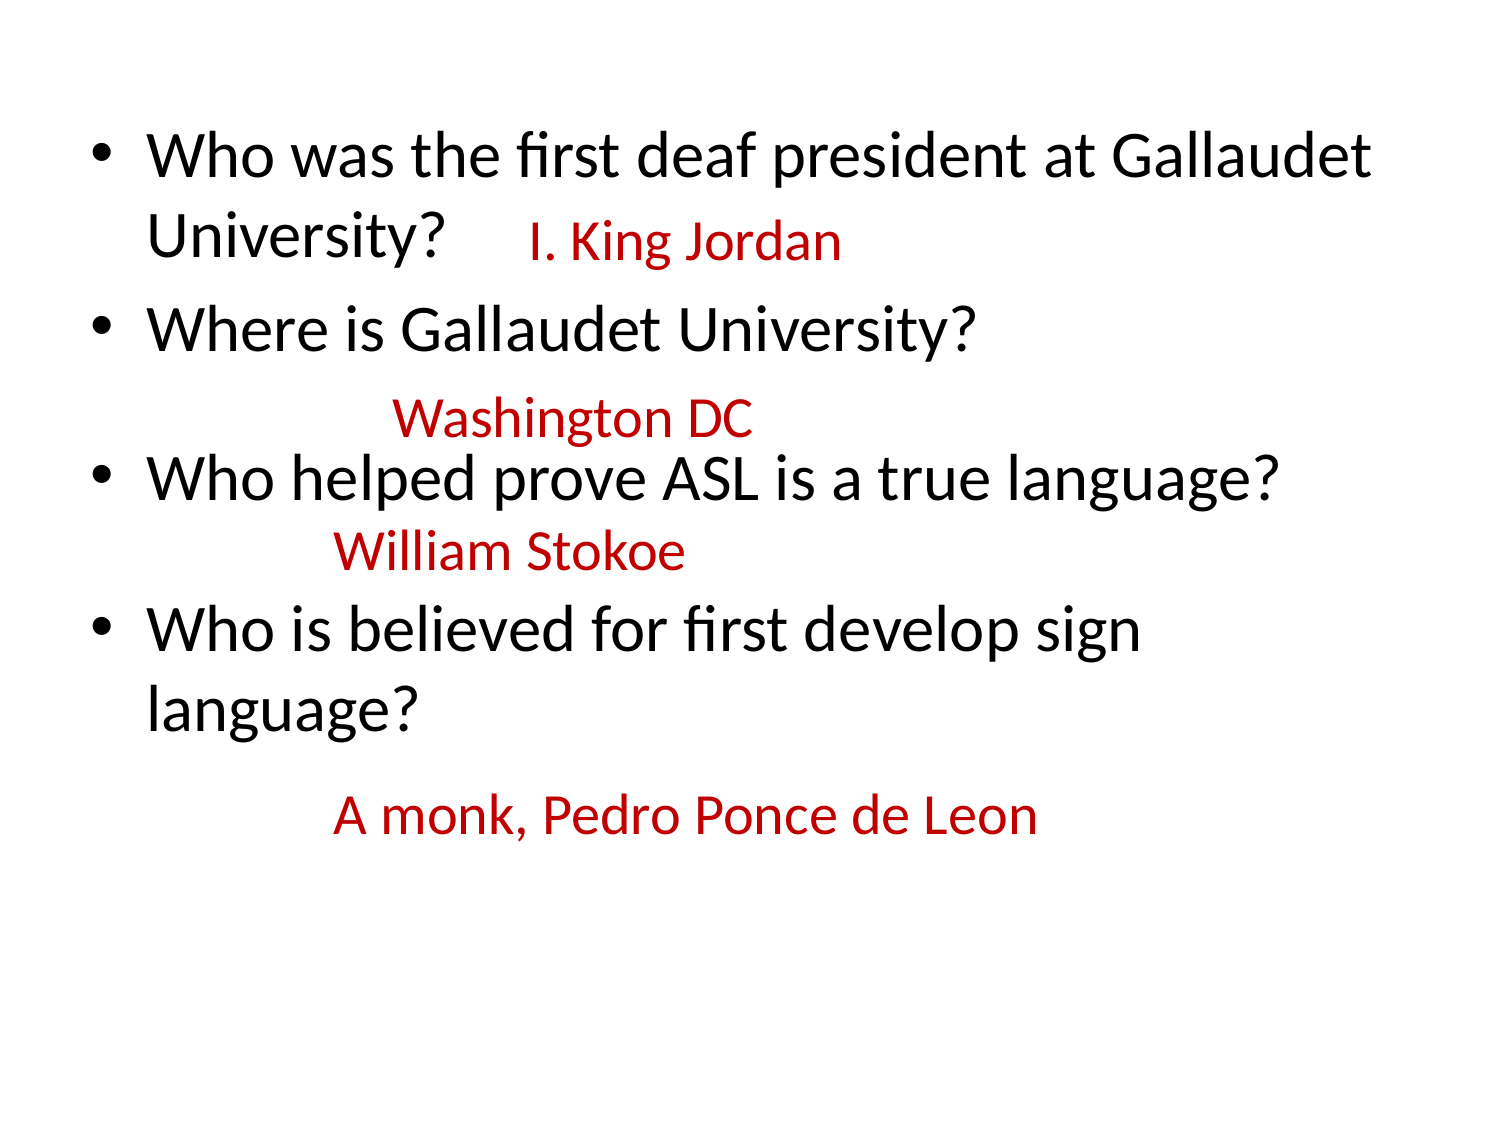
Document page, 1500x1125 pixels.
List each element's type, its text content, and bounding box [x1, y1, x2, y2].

text_box A monk, Pedro Ponce de Leon [318, 768, 1294, 854]
text_box William Stokoe [318, 505, 772, 590]
text_box I. King Jordan [513, 194, 1030, 280]
list Who was the first deaf president at Gallaudet University? Where is Gallaudet University? Who helped prove ASL is a true language? Who is believed for first develop sign language? [75, 103, 1425, 831]
text_box Washington DC [377, 371, 828, 457]
